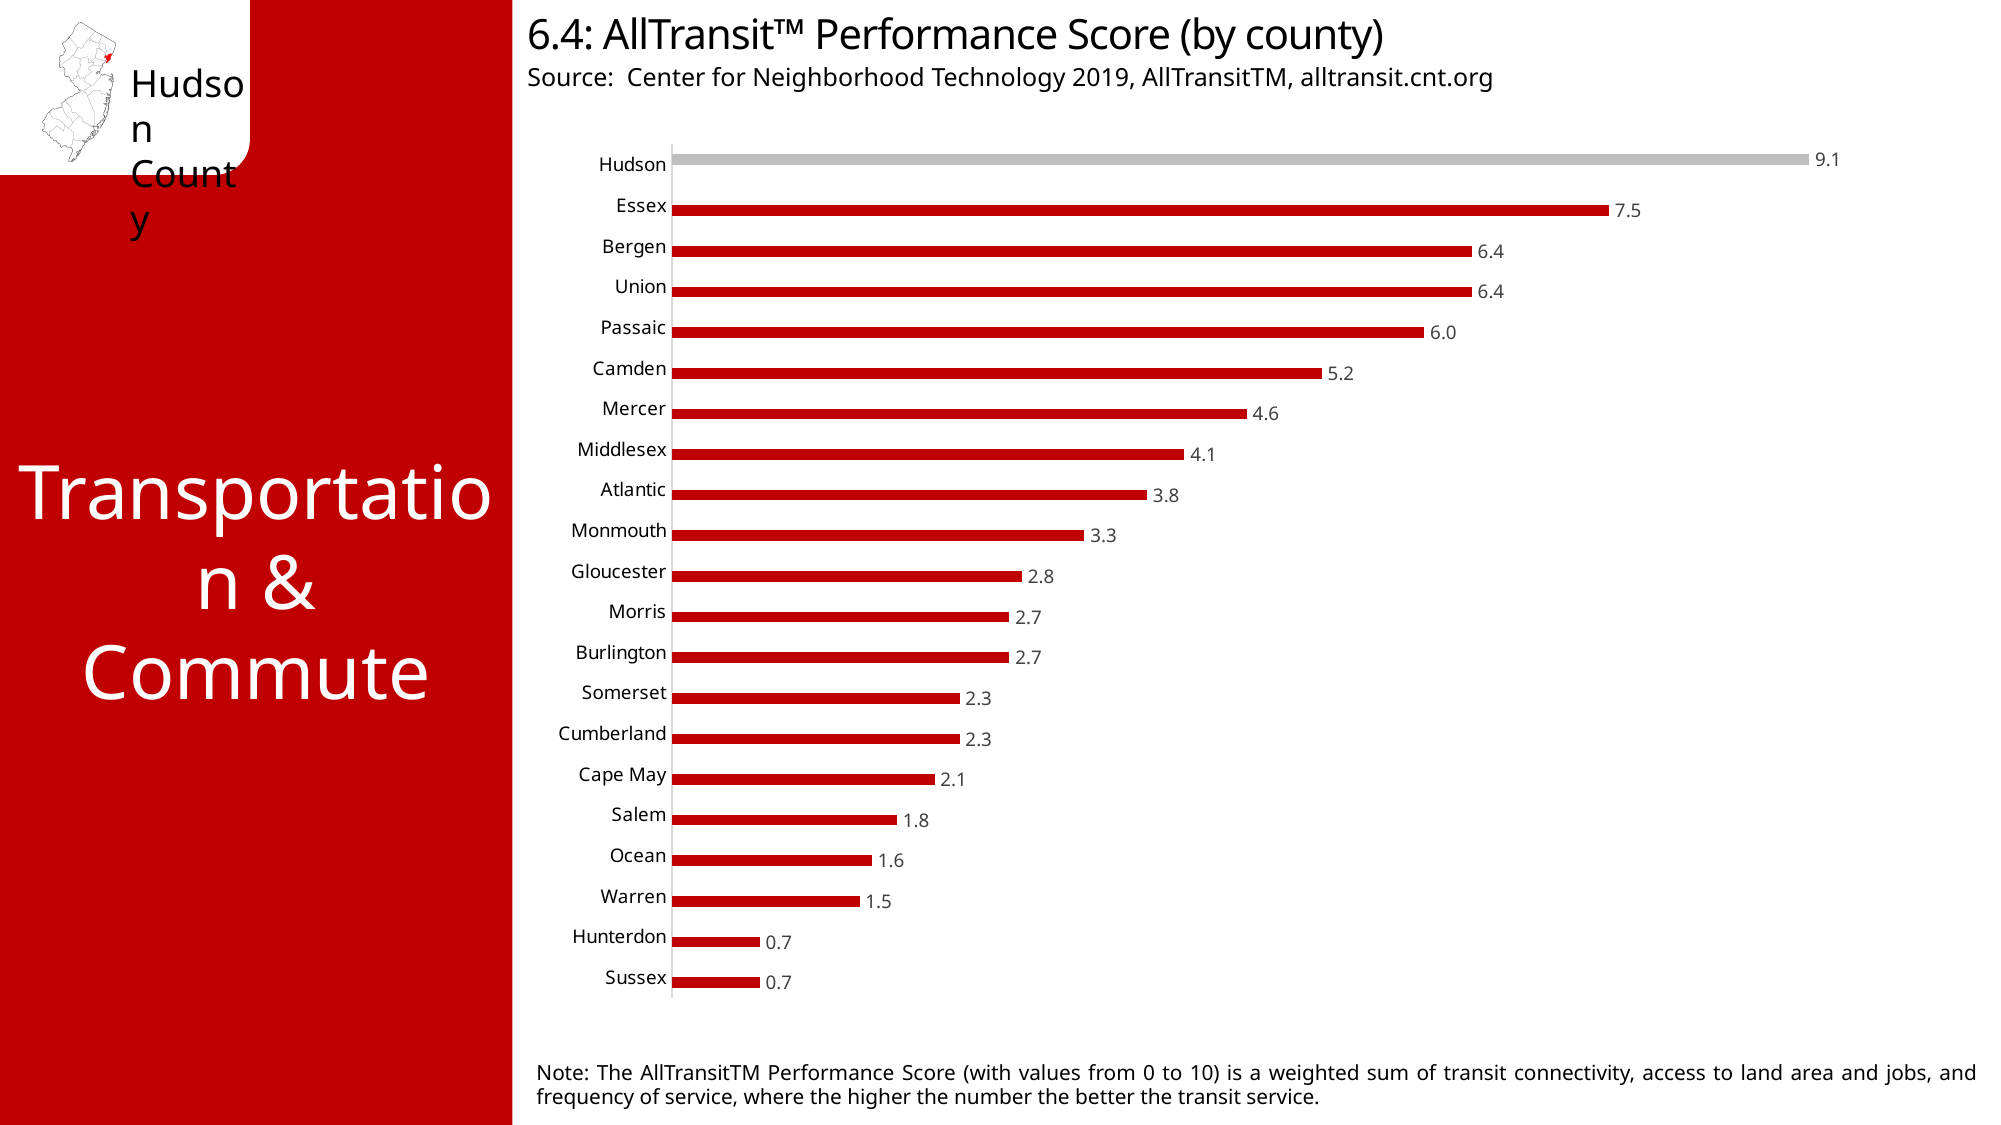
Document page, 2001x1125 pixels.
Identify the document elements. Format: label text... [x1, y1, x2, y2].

picture [42, 22, 116, 162]
text_box Note: The AllTransitTM Performance Score (with values from 0 to 10) is a weighted sum of transit connectivity, access to land area and jobs, and frequency of service, where the higher the number the better the transit service. [521, 1042, 1992, 1125]
text_box Source: Center for Neighborhood Technology 2019, AllTransitTM, alltransit.cnt.org [512, 65, 1891, 100]
chart [529, 126, 1951, 1016]
text_box 6.4: AllTransit™ Performance Score (by county) [512, 0, 1992, 65]
text_box Transportation & Commute [0, 437, 513, 723]
